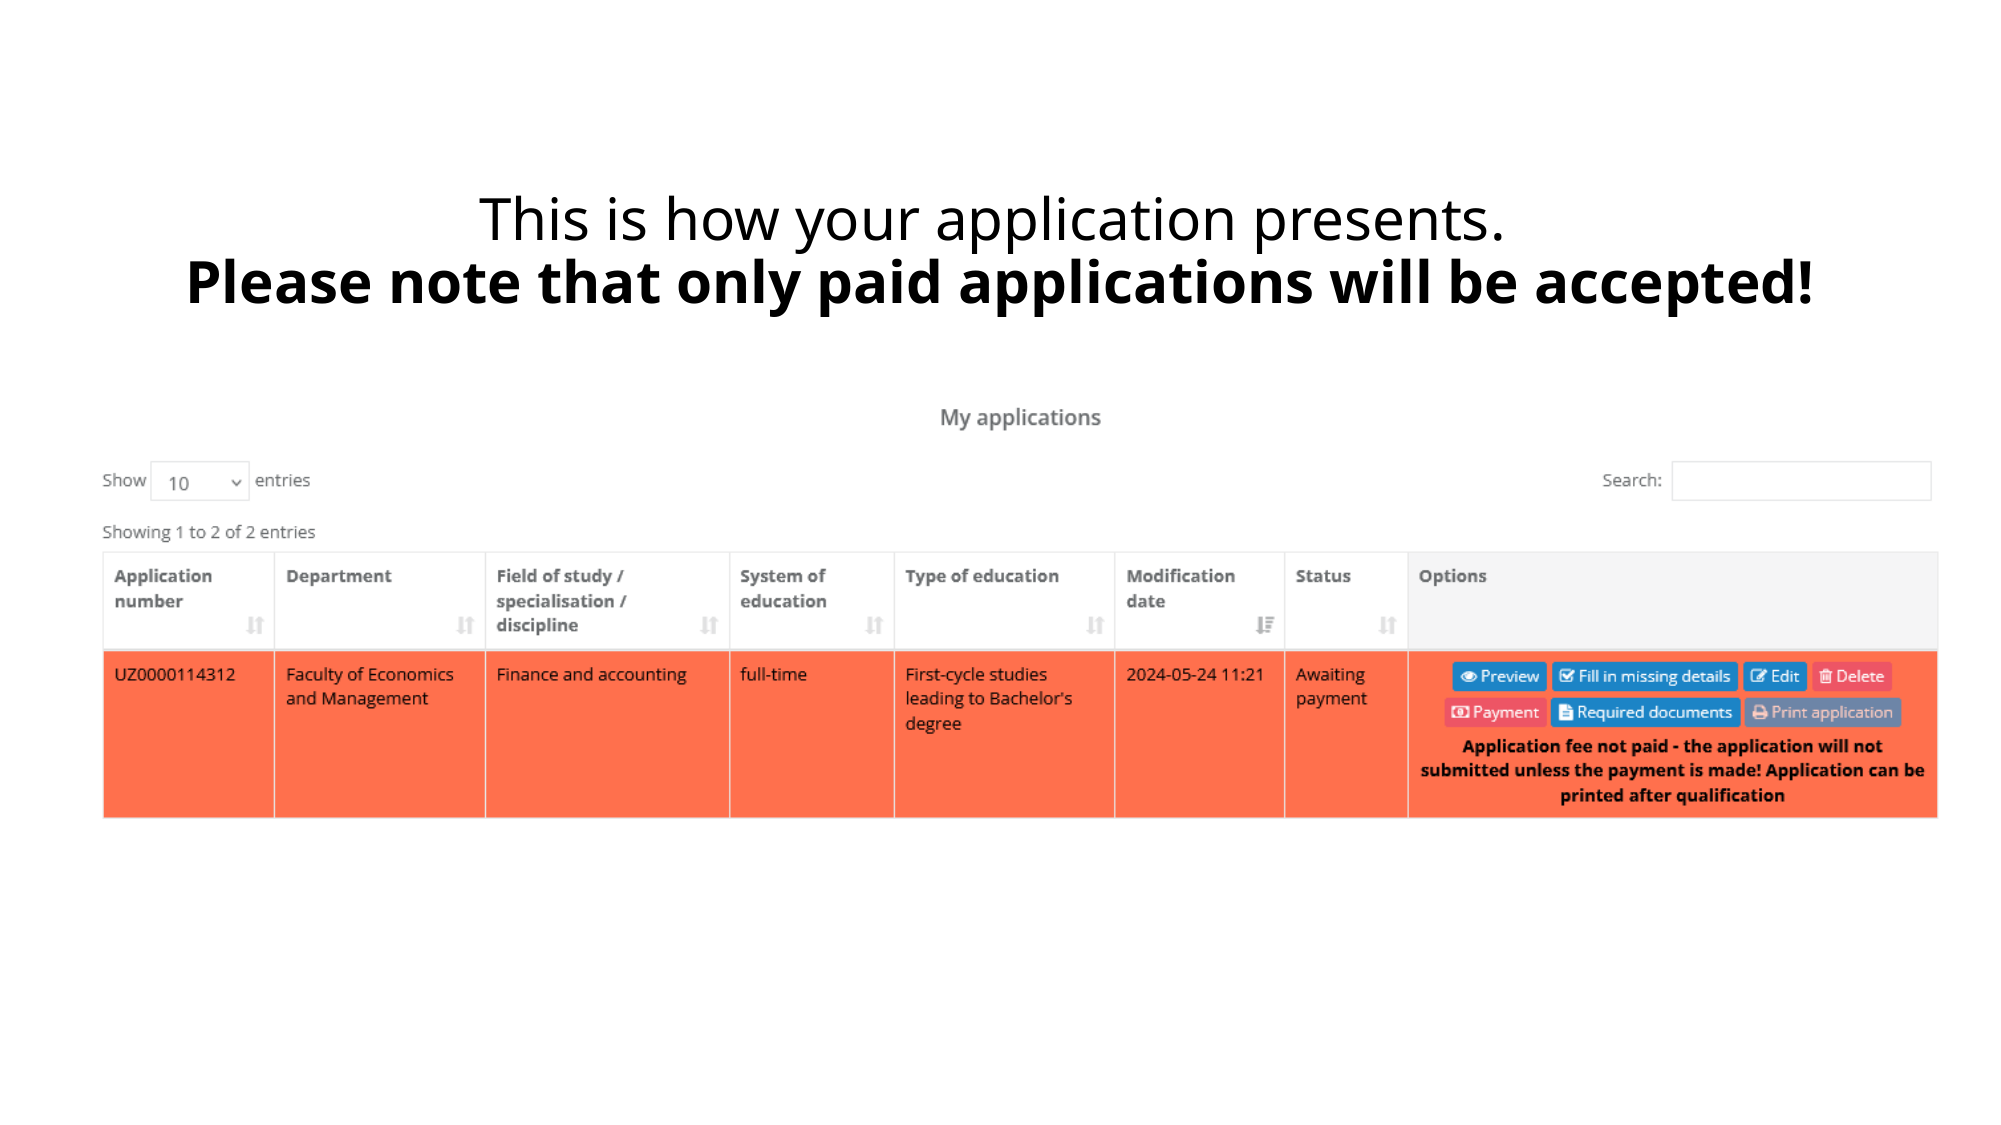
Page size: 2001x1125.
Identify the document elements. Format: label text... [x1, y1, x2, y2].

title This is how your application presents. Please note that only paid applications will be accepted! [137, 144, 1863, 362]
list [100, 404, 1940, 819]
